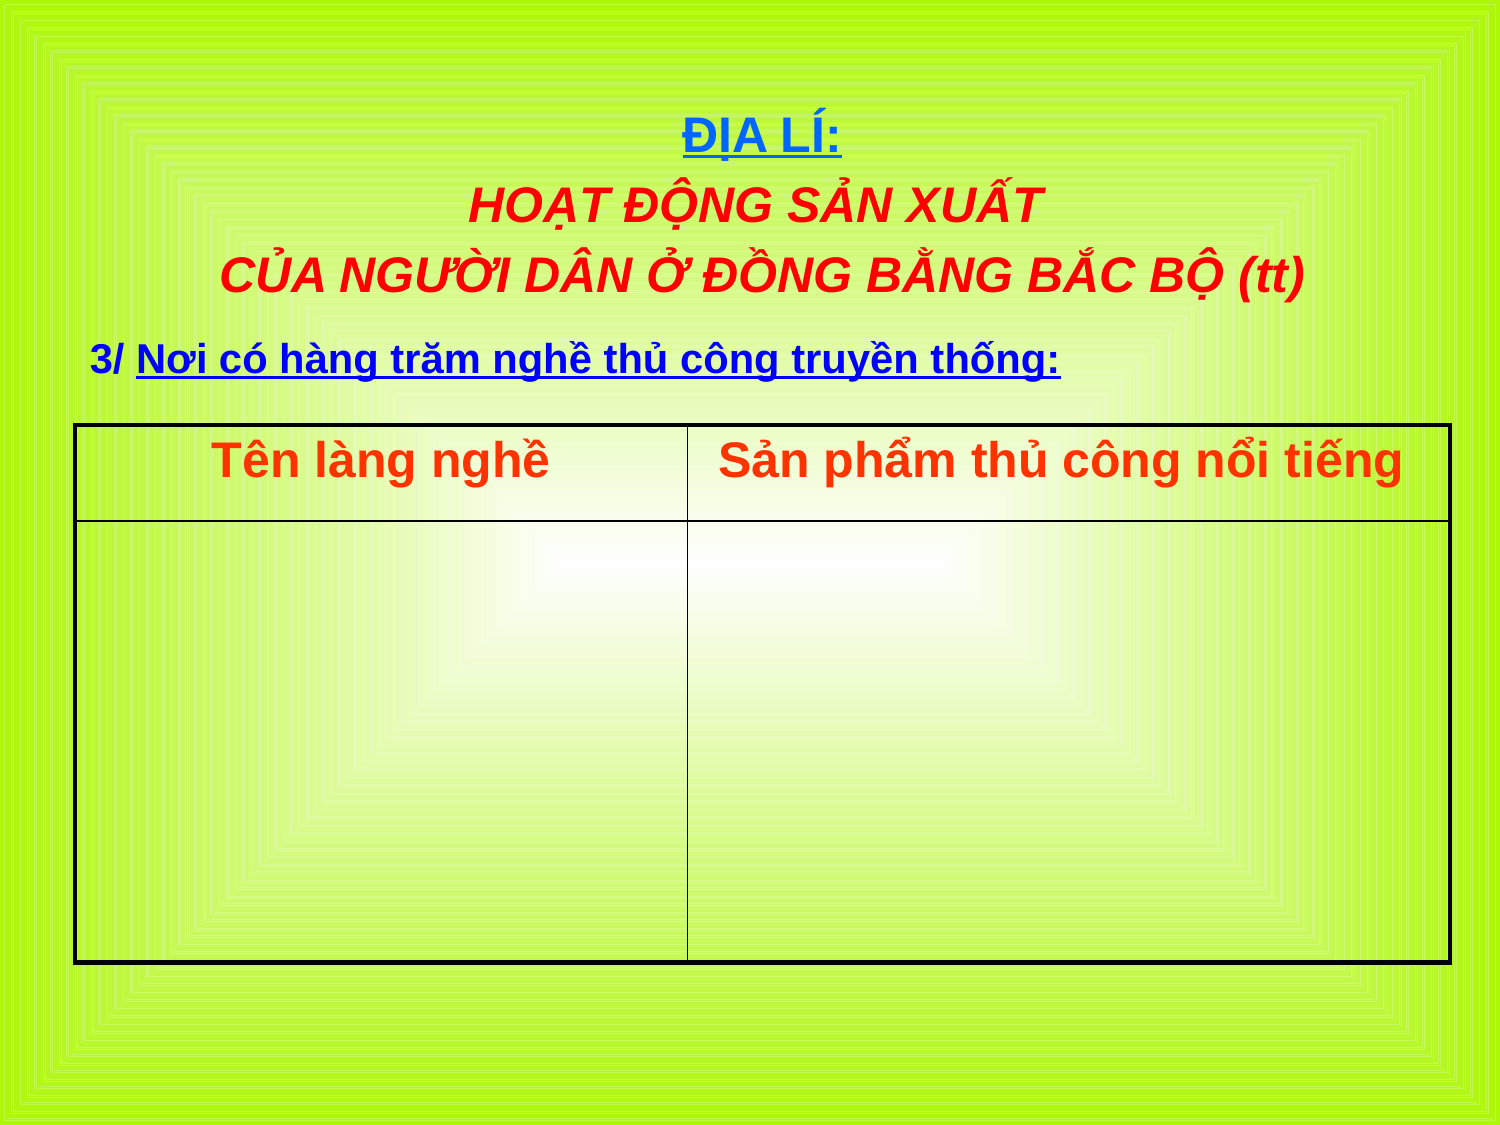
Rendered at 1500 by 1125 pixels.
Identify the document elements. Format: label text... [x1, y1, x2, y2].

text_box 3/ Nơi có hàng trăm nghề thủ công truyền thống: [75, 324, 1388, 390]
table_header Tên làng nghề [77, 427, 687, 520]
table_cell [77, 522, 687, 960]
list ĐỊA LÍ: HOẠT ĐỘNG SẢN XUẤT CỦA NGƯỜI DÂN Ở ĐỒNG BẰNG BẮC BỘ (tt) [49, 24, 1476, 376]
table_cell [688, 522, 1448, 960]
table_header Sản phẩm thủ công nổi tiếng [688, 427, 1448, 520]
